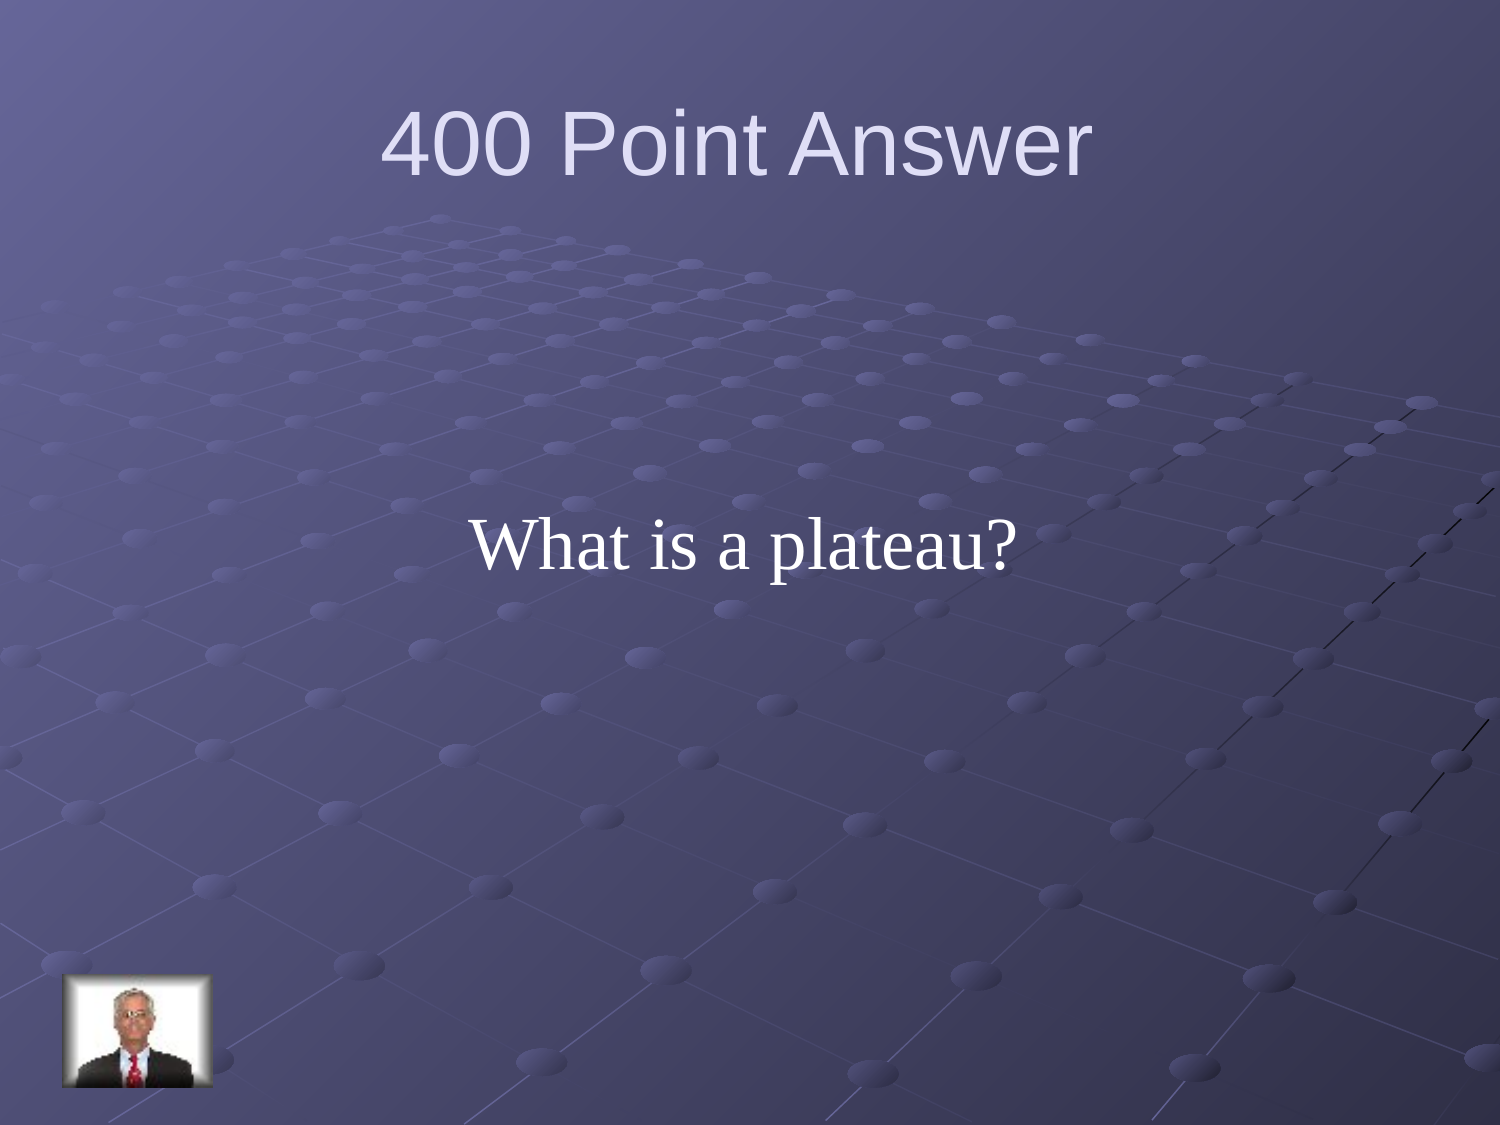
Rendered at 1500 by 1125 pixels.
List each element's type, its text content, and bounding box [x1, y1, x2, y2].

picture [62, 974, 213, 1088]
text_box What is a plateau? [453, 487, 1035, 593]
title 400 Point Answer [74, 44, 1426, 233]
